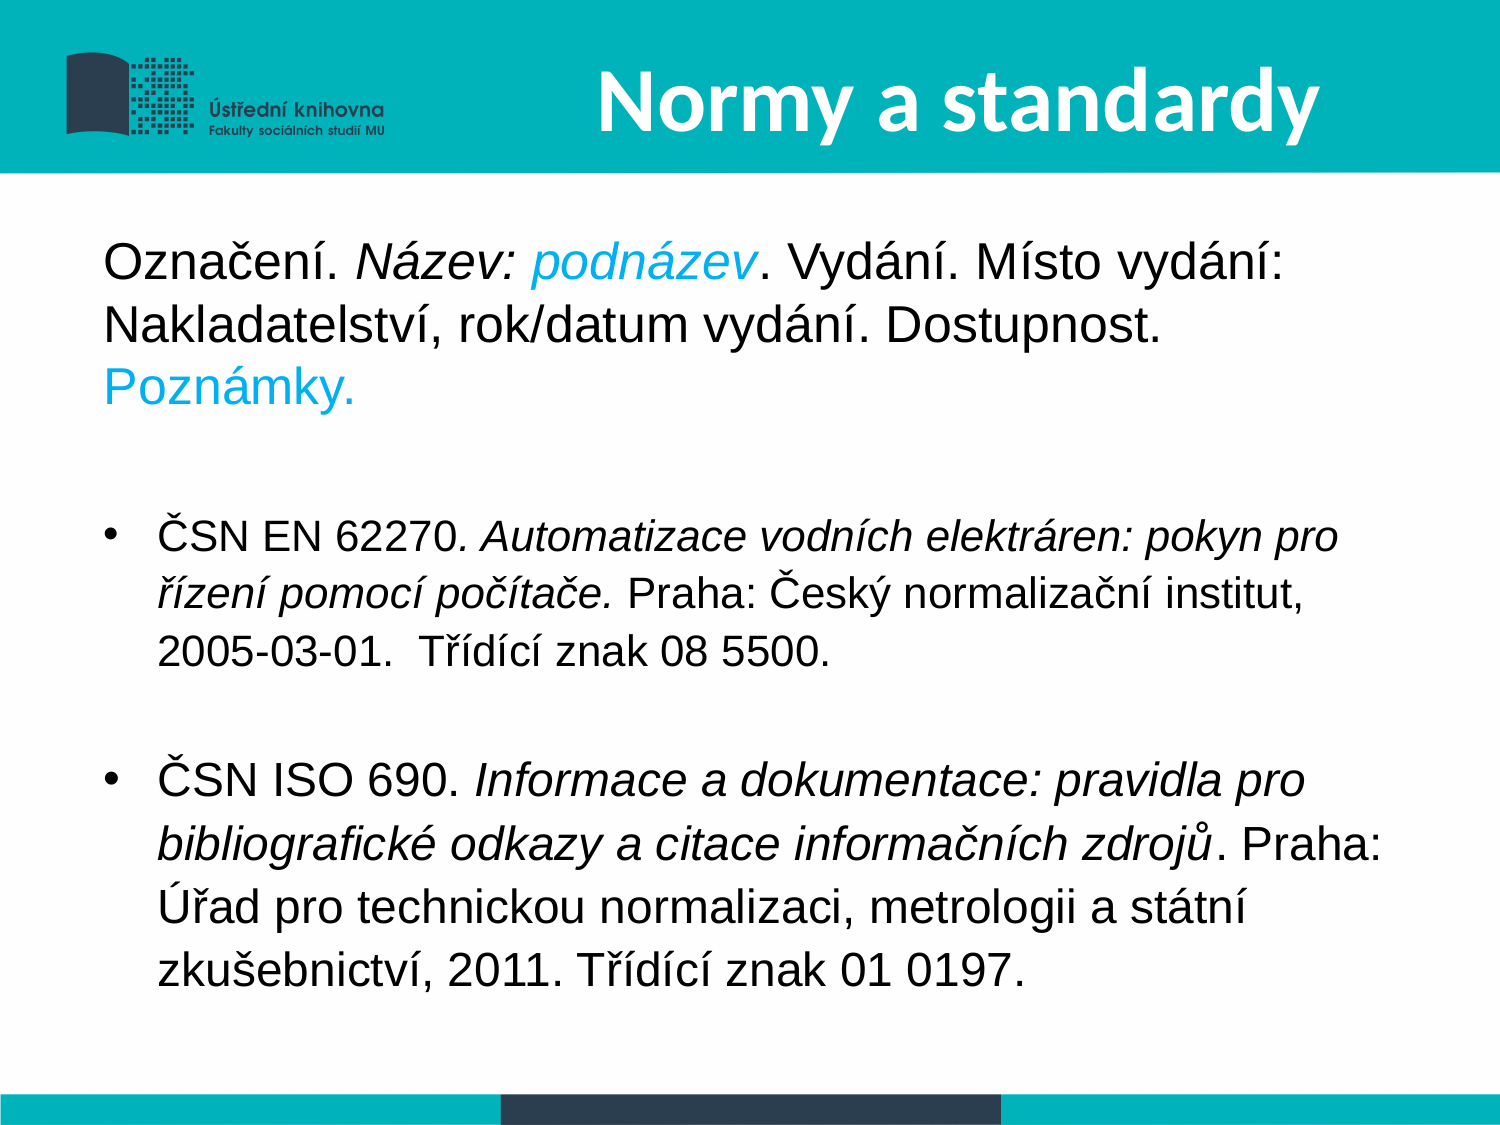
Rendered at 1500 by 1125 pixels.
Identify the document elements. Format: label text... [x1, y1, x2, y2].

list Označení. Název: podnázev. Vydání. Místo vydání: Nakladatelství, rok/datum vydání. Dostupnost. Poznámky. ČSN EN 62270. Automatizace vodních elektráren: pokyn pro řízení pomocí počítače. Praha: Český normalizační institut, 2005-03-01. Třídící znak 08 5500. ČSN ISO 690. Informace a dokumentace: pravidla pro bibliografické odkazy a citace informačních zdrojů. Praha: Úřad pro technickou normalizaci, metrologii a státní zkušebnictví, 2011. Třídící znak 01 0197. [88, 219, 1439, 1012]
title Normy a standardy [466, 30, 1453, 159]
picture [0, 0, 1500, 1125]
